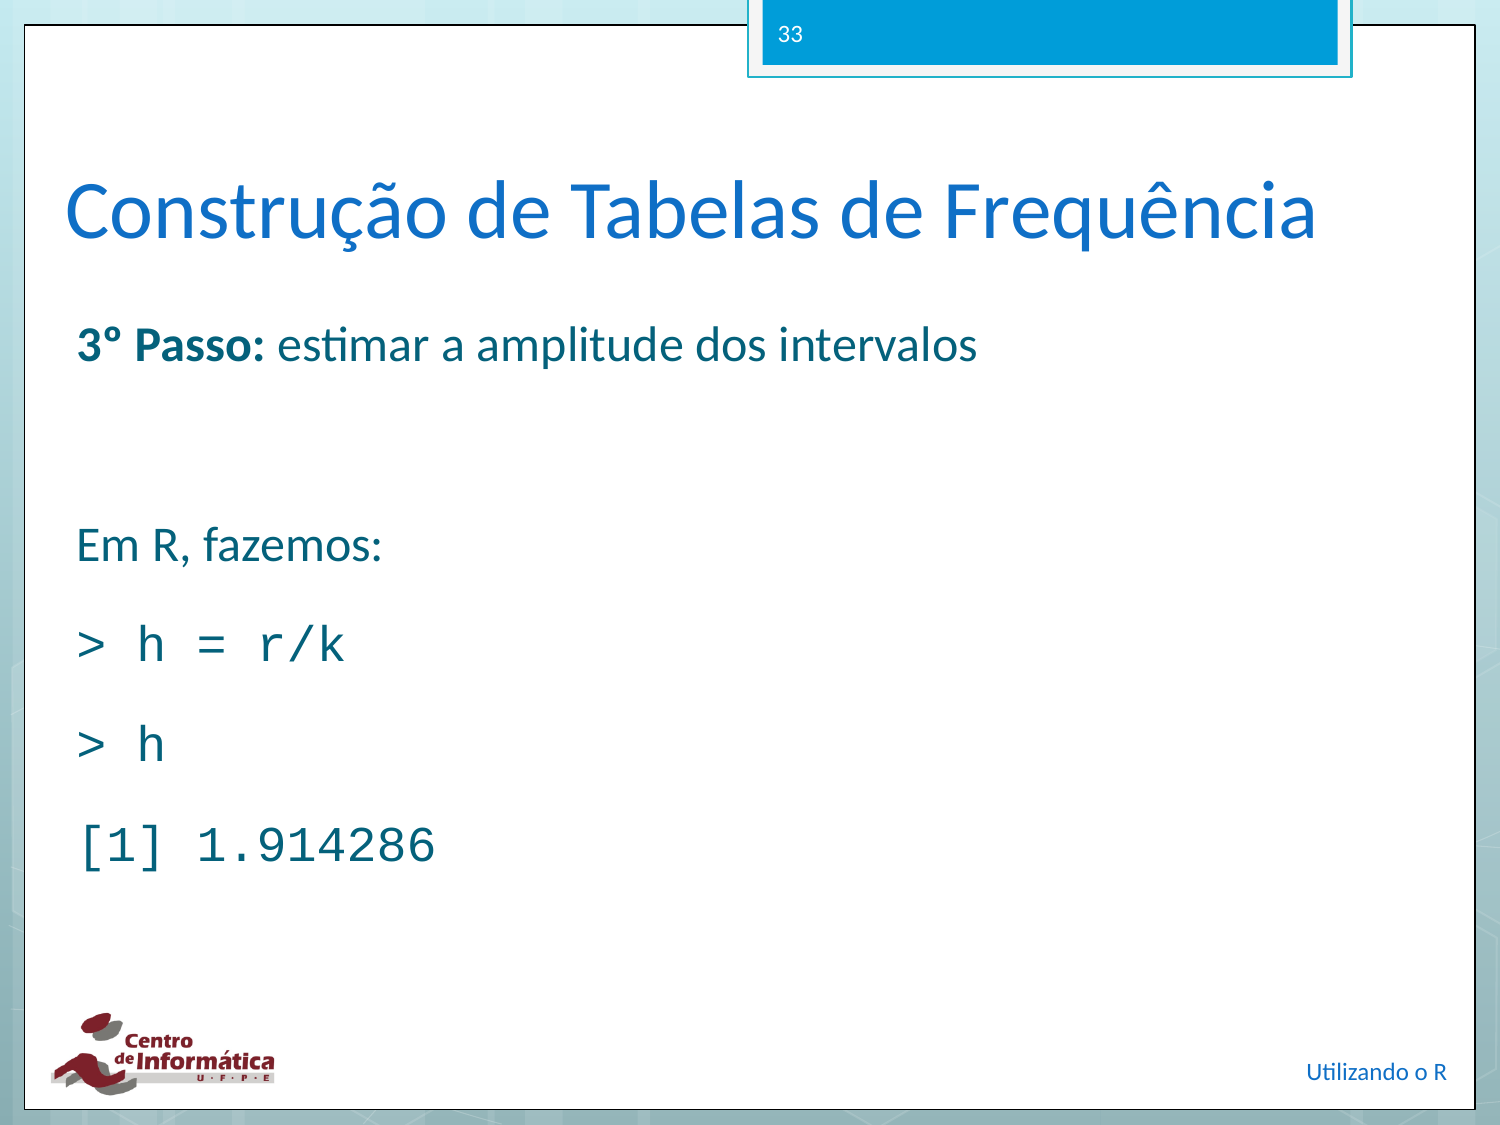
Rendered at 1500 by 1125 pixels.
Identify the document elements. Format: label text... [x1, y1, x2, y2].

picture [39, 1007, 288, 1099]
footer Utilizando o R [888, 1040, 1463, 1100]
slide_number 33 [762, 2, 982, 63]
title Construção de Tabelas de Frequência [50, 75, 1450, 263]
